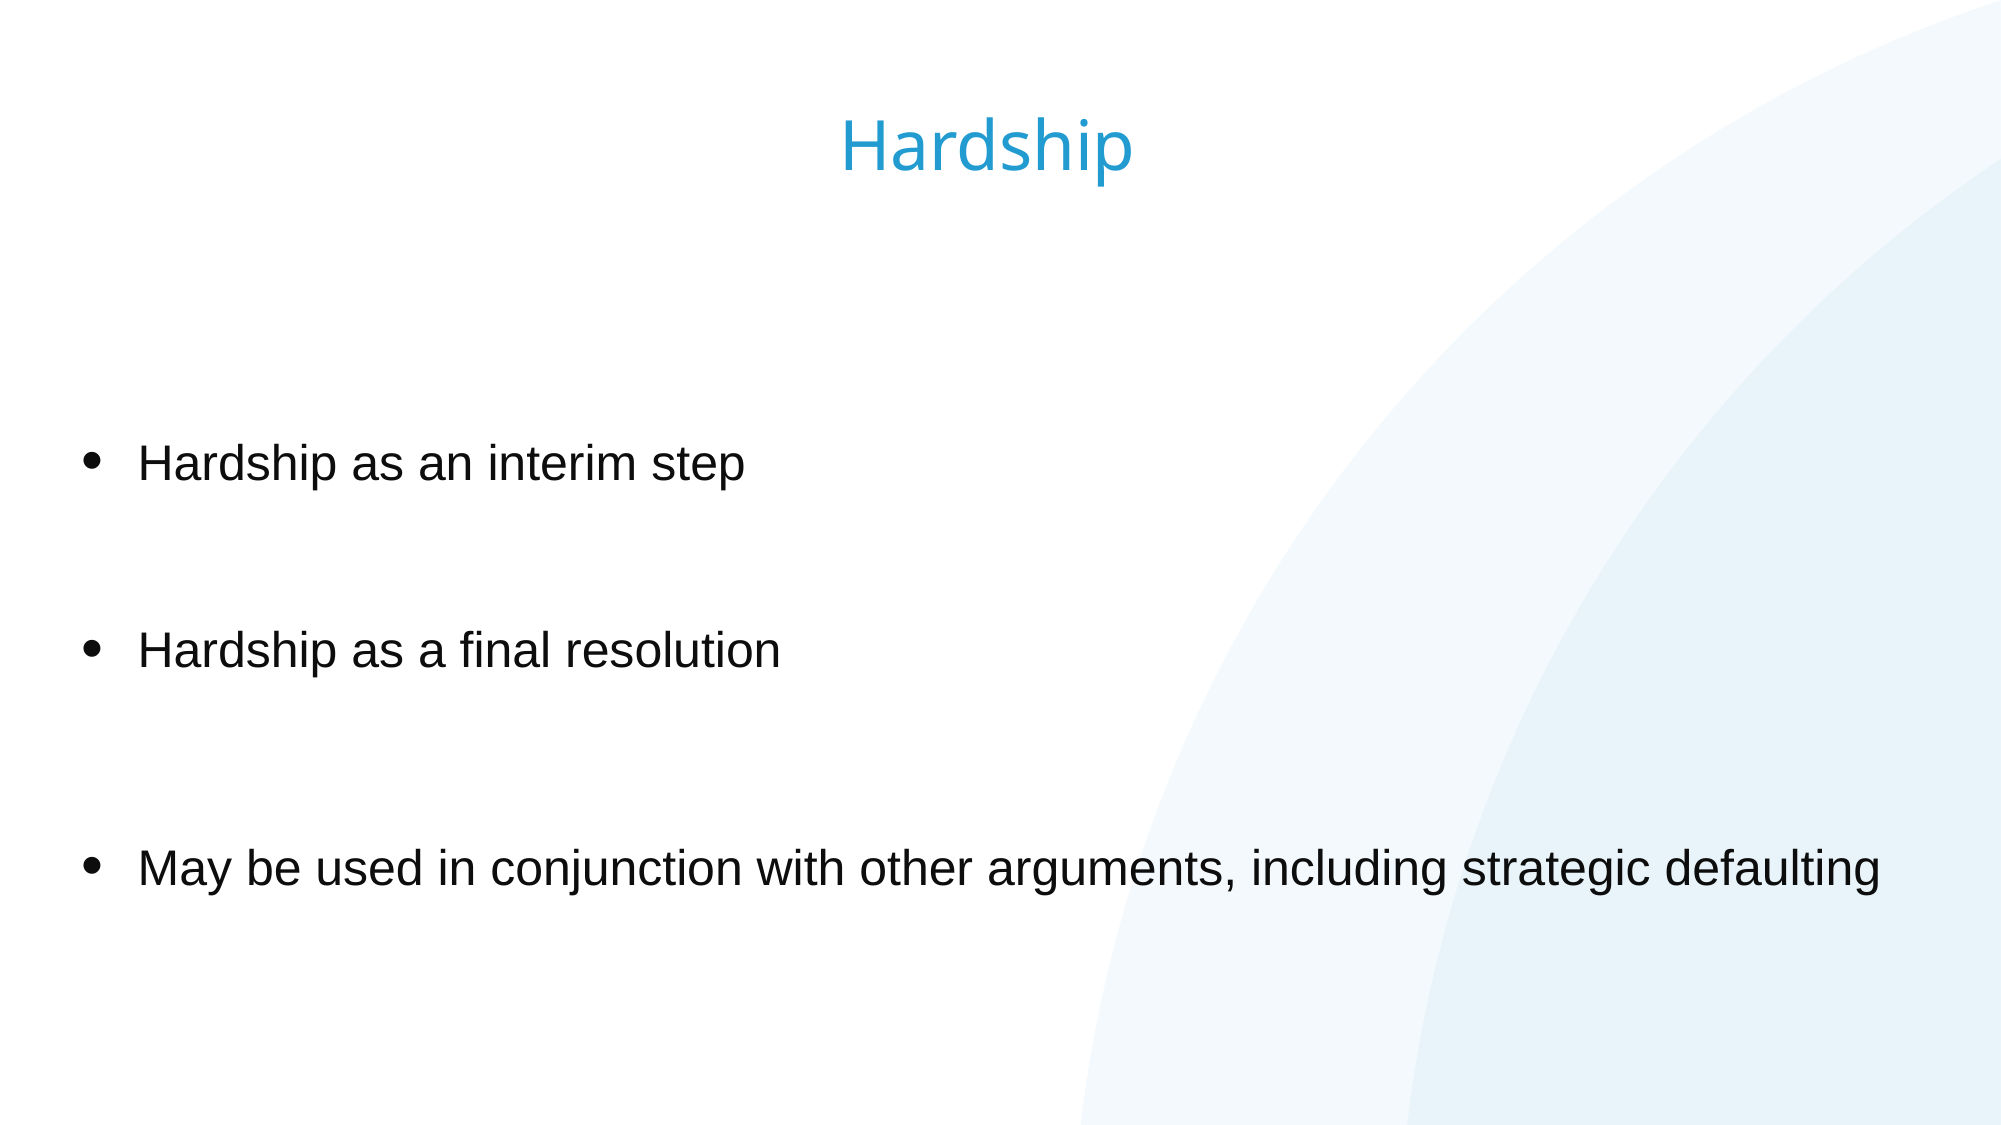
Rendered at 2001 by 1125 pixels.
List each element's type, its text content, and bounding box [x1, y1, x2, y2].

list Hardship as an interim step Hardship as a final resolution May be used in conjunction with other arguments, including strategic defaulting [66, 286, 1954, 1009]
title Hardship [51, 103, 1924, 287]
